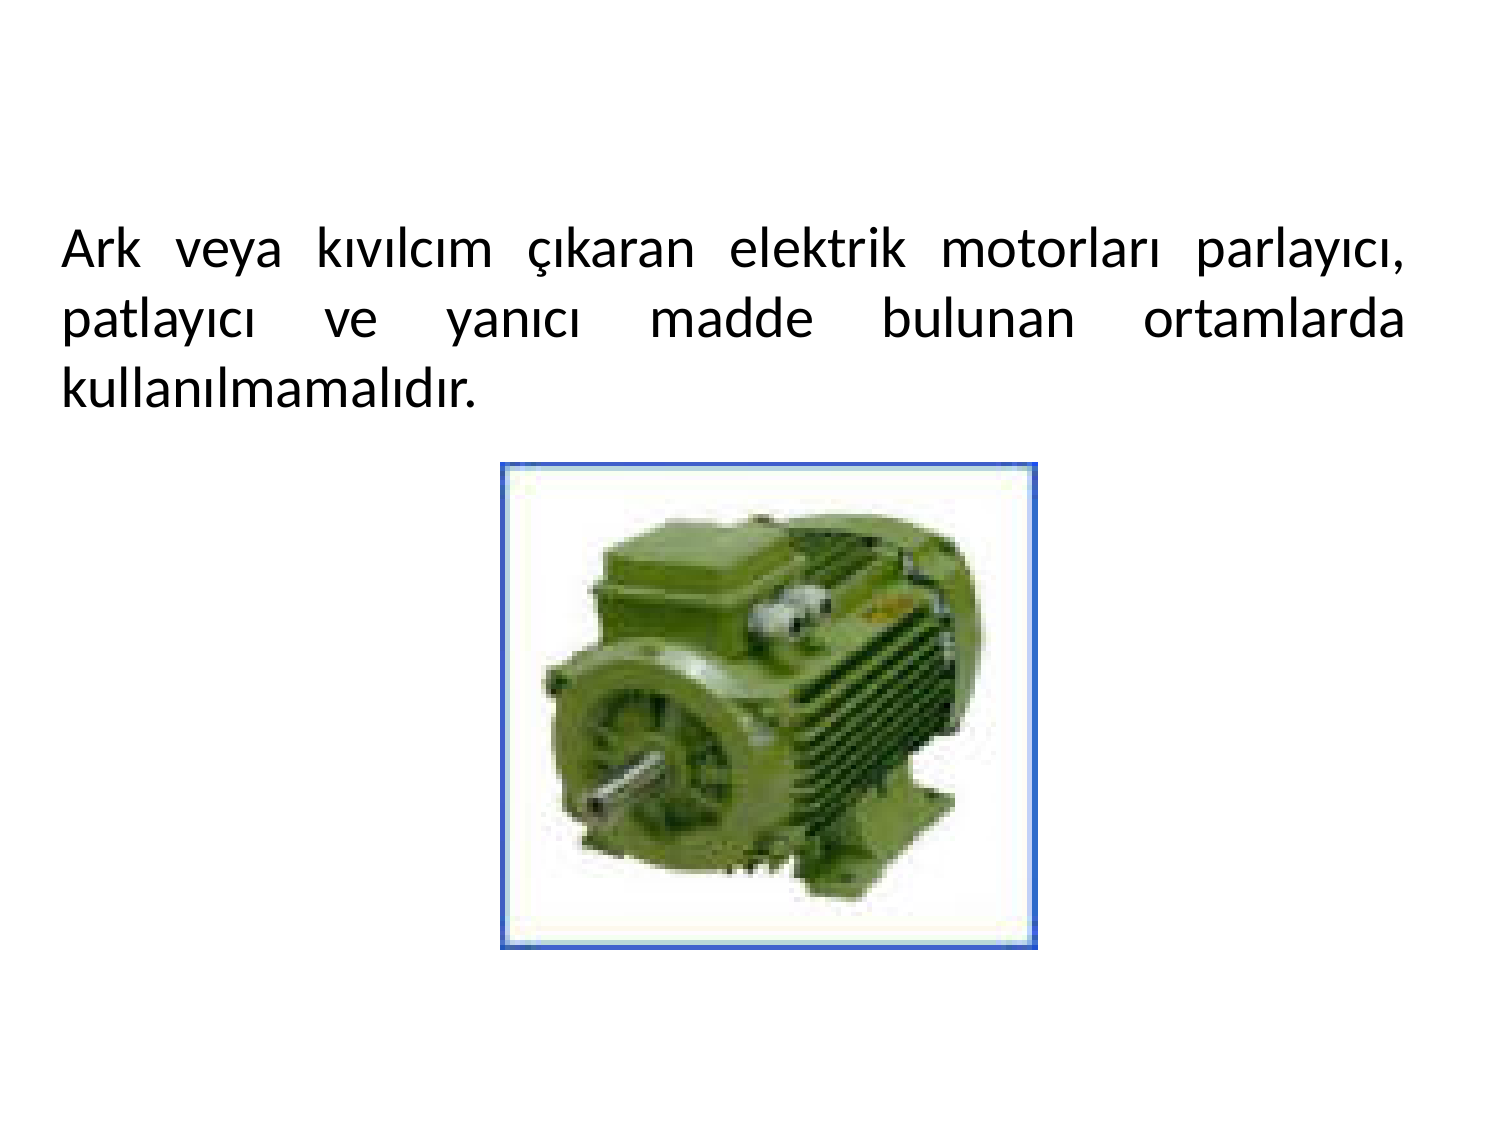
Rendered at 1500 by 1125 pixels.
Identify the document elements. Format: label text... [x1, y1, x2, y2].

text_box Ark veya kıvılcım çıkaran elektrik motorları parlayıcı, patlayıcı ve yanıcı madde bulunan ortamlarda kullanılmamalıdır. [46, 201, 1422, 427]
picture [499, 462, 1038, 951]
